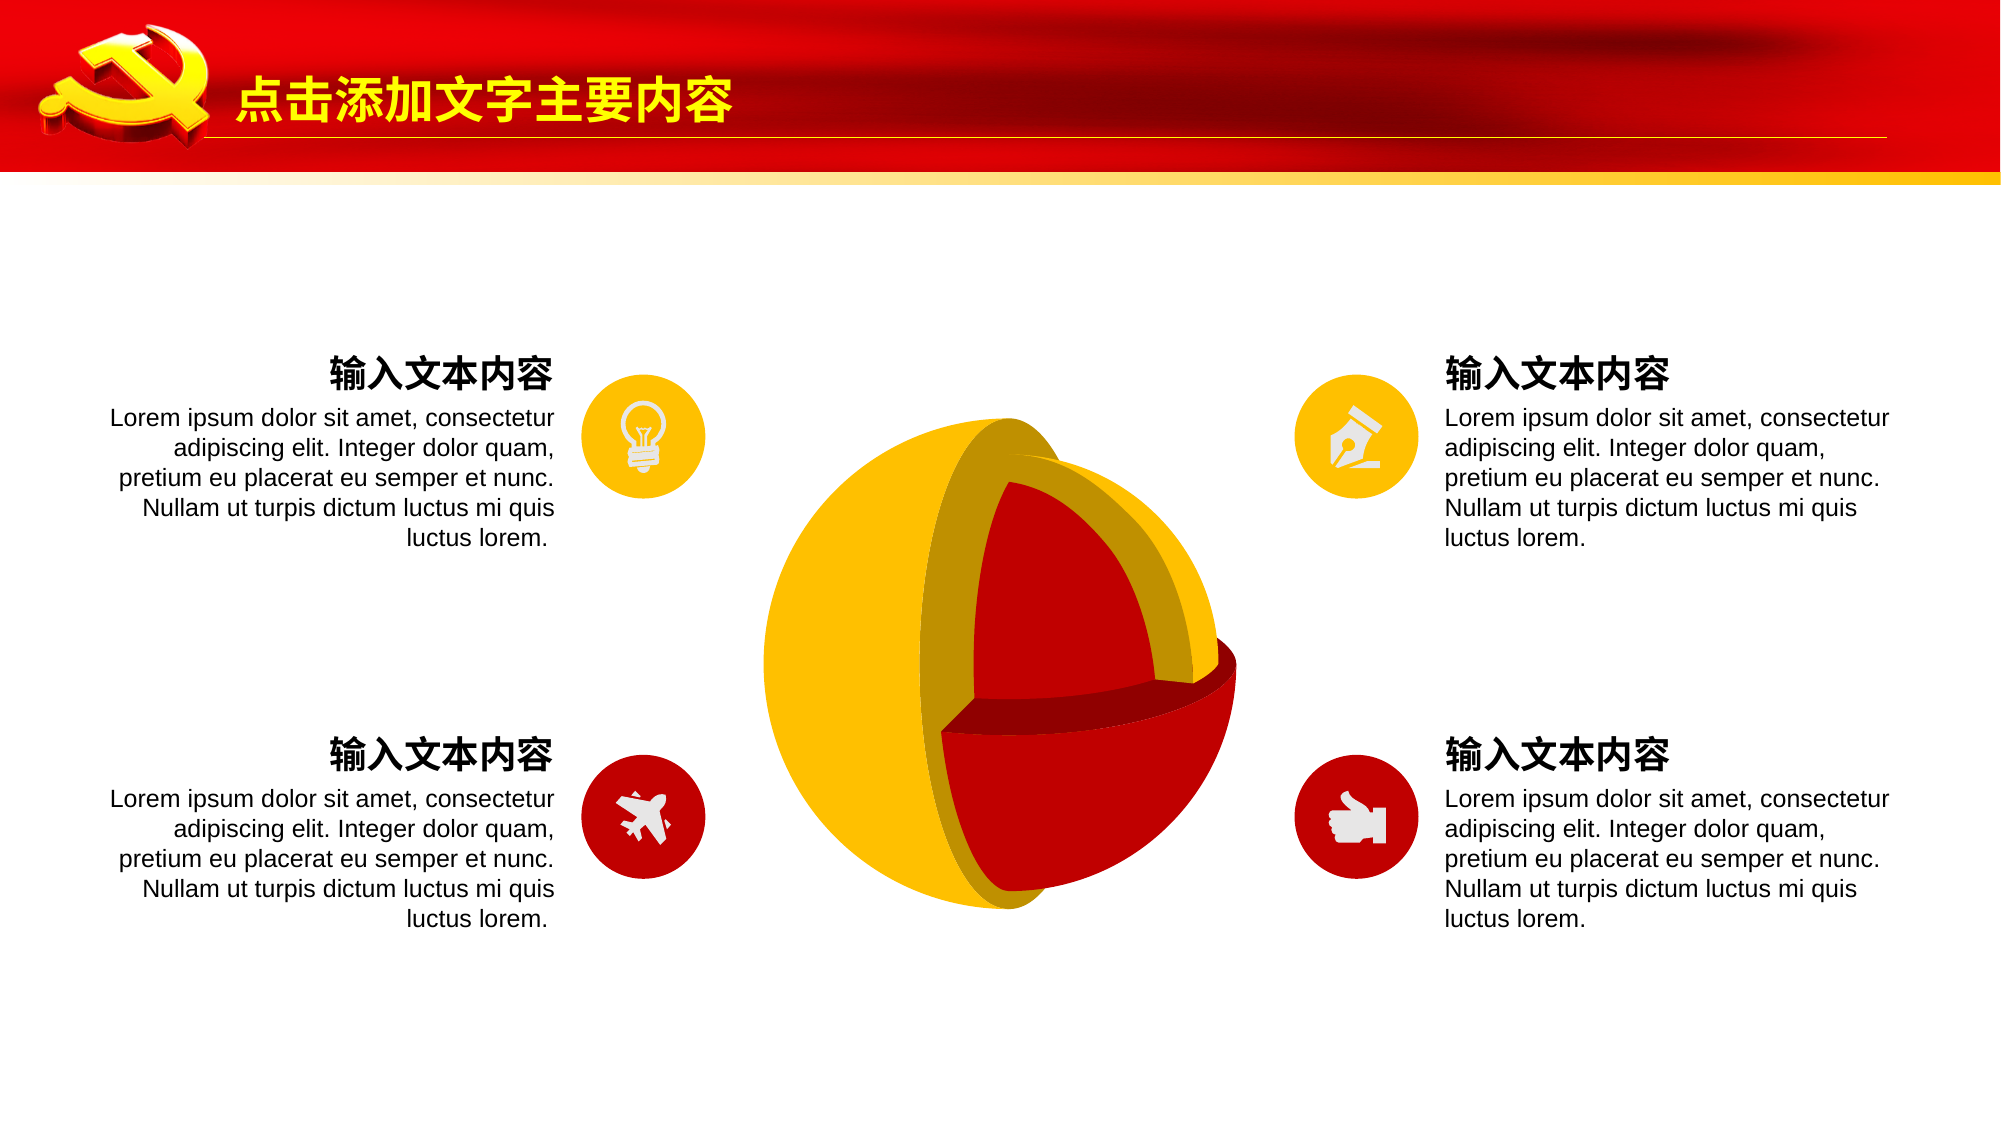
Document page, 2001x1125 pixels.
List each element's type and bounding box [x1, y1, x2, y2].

text_box [79, 723, 571, 943]
text_box [1294, 374, 1419, 499]
text_box [1344, 173, 1348, 184]
text_box [581, 374, 706, 499]
text_box [763, 418, 1237, 910]
text_box [1159, 173, 1163, 184]
text_box [1191, 173, 1195, 184]
text_box [1429, 342, 1921, 561]
text_box [1250, 173, 1257, 184]
picture [0, 0, 2001, 173]
text_box [1429, 723, 1921, 943]
text_box [1294, 754, 1419, 879]
text_box [1375, 173, 1380, 184]
text_box [1563, 173, 1570, 184]
text_box [79, 342, 571, 561]
text_box [1133, 173, 1140, 184]
text_box [581, 754, 706, 879]
